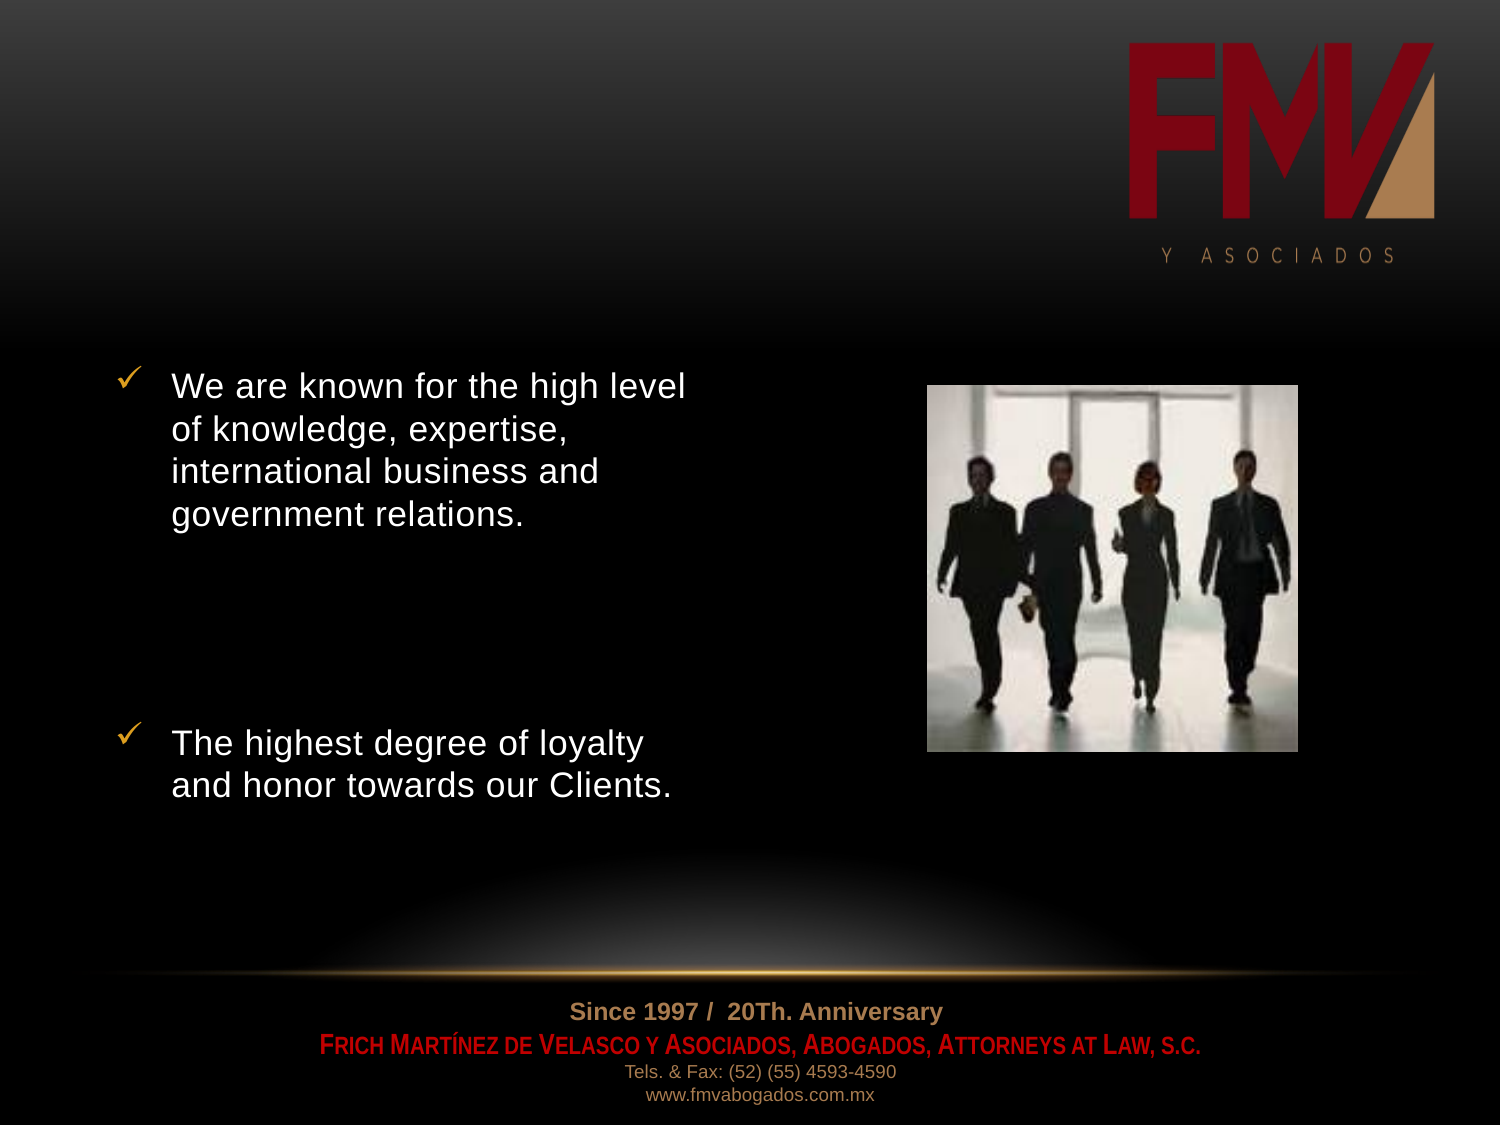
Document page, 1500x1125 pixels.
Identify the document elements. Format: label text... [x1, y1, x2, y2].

text_box Since 1997 / 20Th. Anniversary FRICH MARTÍNEZ DE VELASCO Y ASOCIADOS, ABOGADOS, ATTORNEYS AT LAW, S.C. Tels. & Fax: (52) (55) 4593-4590 www.fmvabogados.com.mx [123, 987, 1397, 1113]
picture [0, 0, 1500, 1125]
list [926, 385, 1299, 752]
list We are known for the high level of knowledge, expertise, international business and government relations. The highest degree of loyalty and honor towards our Clients. [99, 231, 713, 938]
